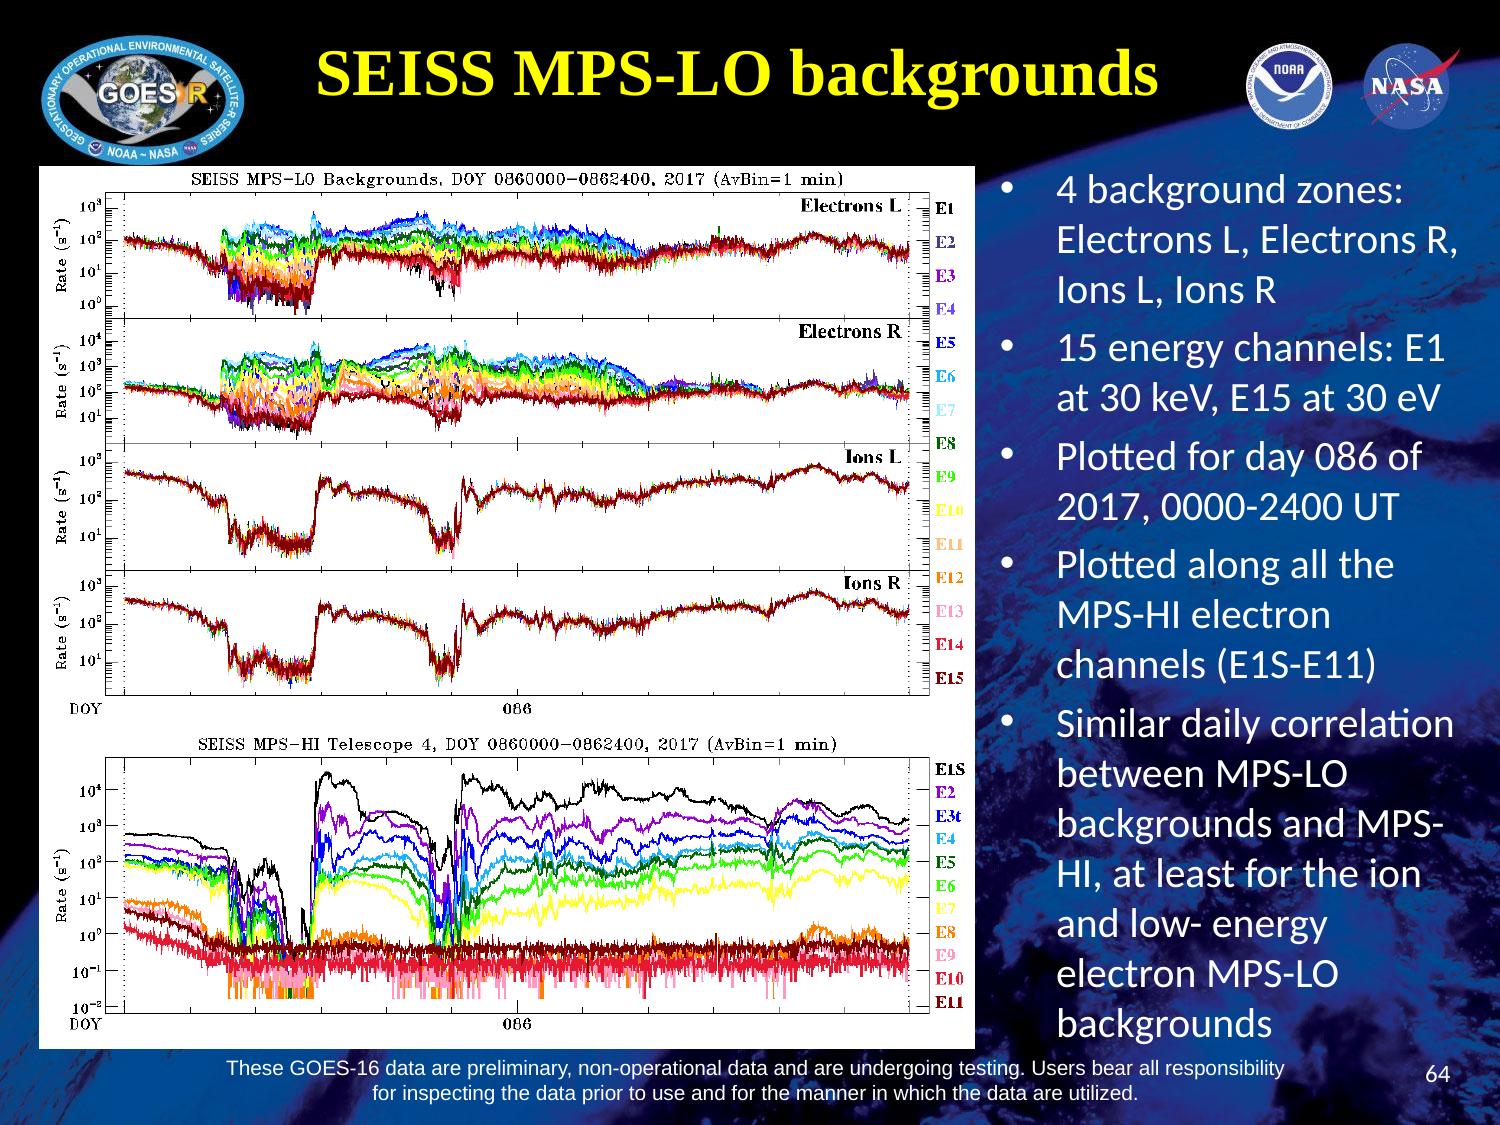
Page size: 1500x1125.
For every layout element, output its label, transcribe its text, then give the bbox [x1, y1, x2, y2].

slide_number 64 [1353, 1042, 1466, 1103]
text_box 4 background zones: Electrons L, Electrons R, Ions L, Ions R 15 energy channels: E1 at 30 keV, E15 at 30 eV Plotted for day 086 of 2017, 0000-2400 UT Plotted along all the MPS-HI electron channels (E1S-E11) Similar daily correlation between MPS-LO backgrounds and MPS-HI, at least for the ion and low- energy electron MPS-LO backgrounds [984, 154, 1488, 1061]
picture [0, 0, 1500, 1125]
title SEISS MPS-LO backgrounds [100, 12, 1376, 125]
text_box These GOES-16 data are preliminary, non-operational data and are undergoing testing. Users bear all responsibility for inspecting the data prior to use and for the manner in which the data are utilized. [211, 1047, 1300, 1108]
